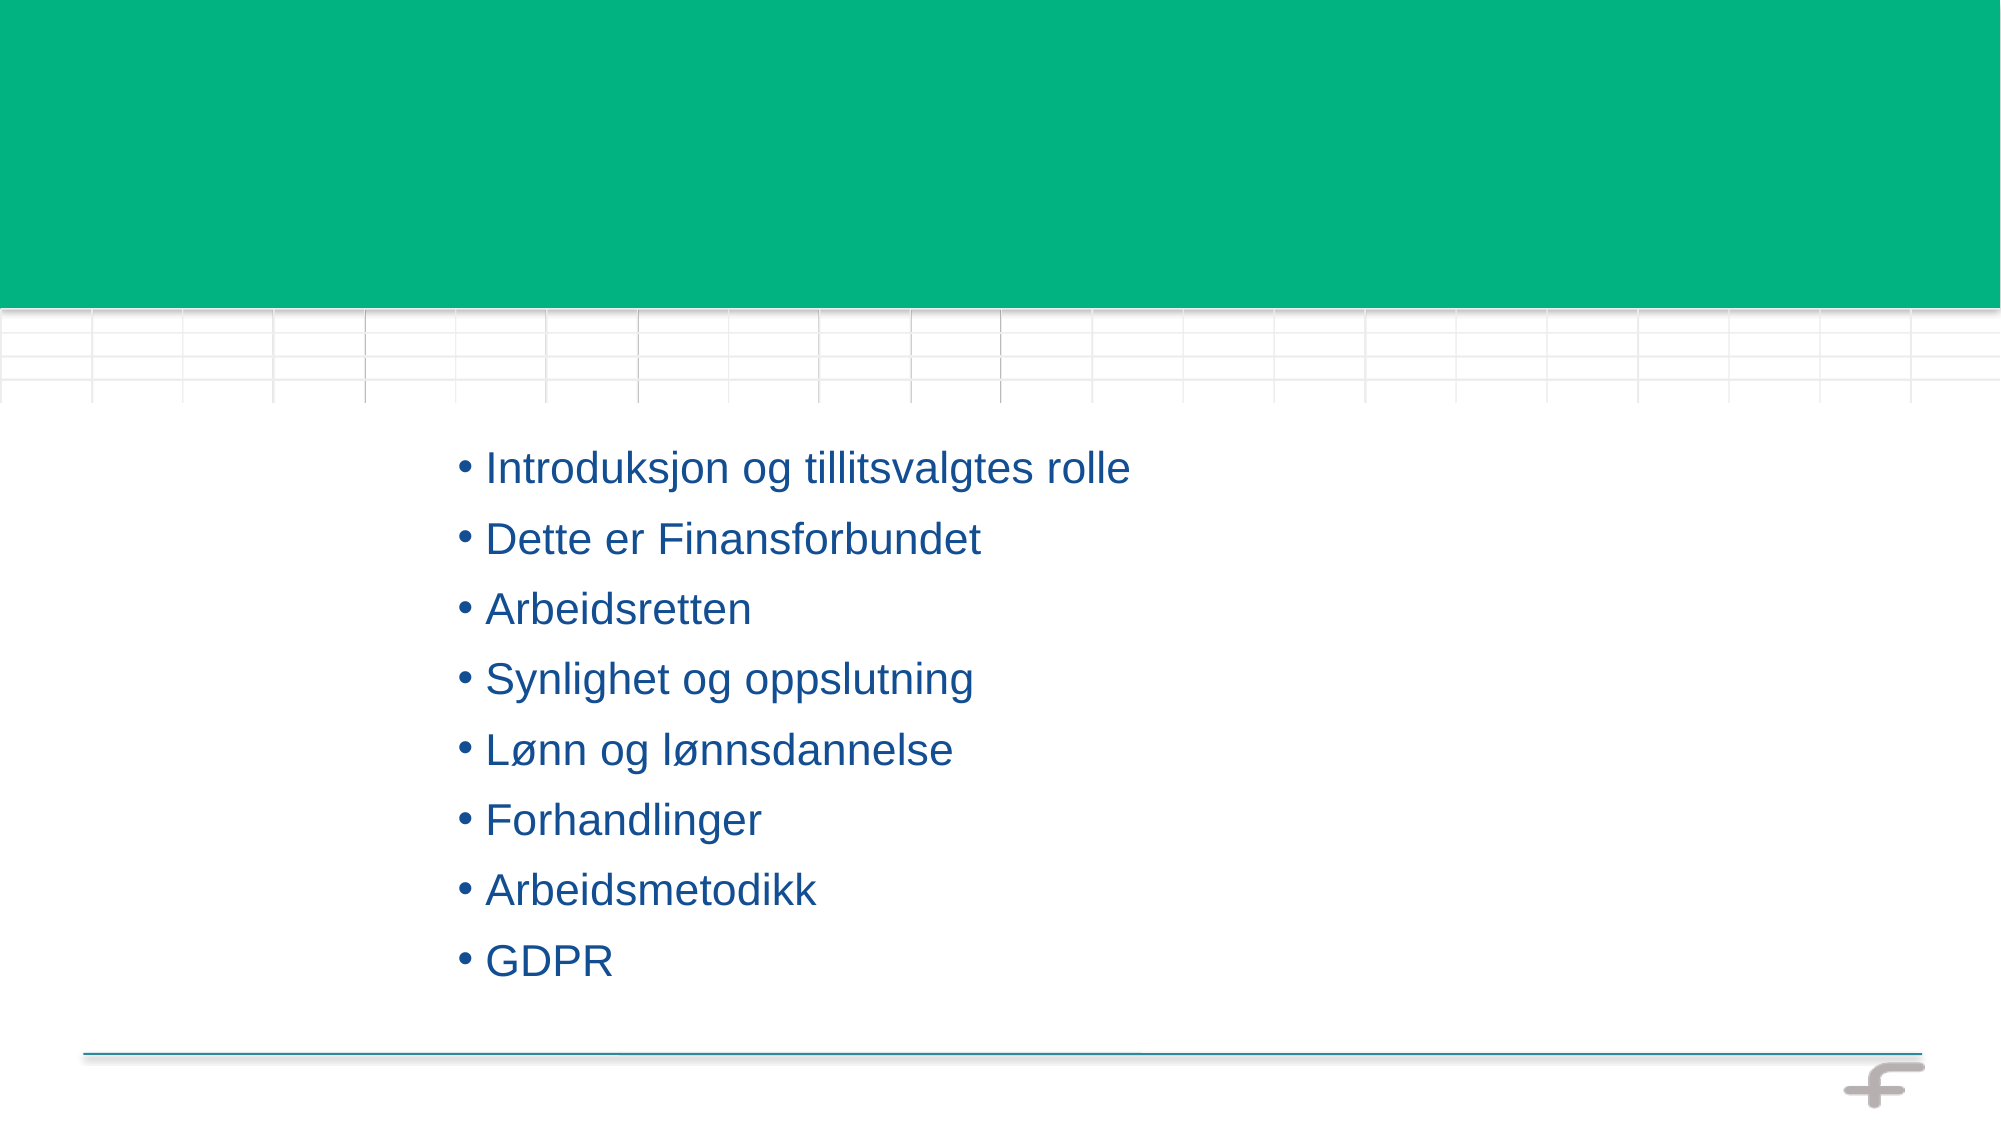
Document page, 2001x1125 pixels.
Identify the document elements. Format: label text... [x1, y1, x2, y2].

picture [1828, 1053, 1941, 1118]
list Introduksjon og tillitsvalgtes rolle Dette er Finansforbundet Arbeidsretten Synlighet og oppslutning Lønn og lønnsdannelse Forhandlinger Arbeidsmetodikk GDPR [442, 431, 1558, 994]
